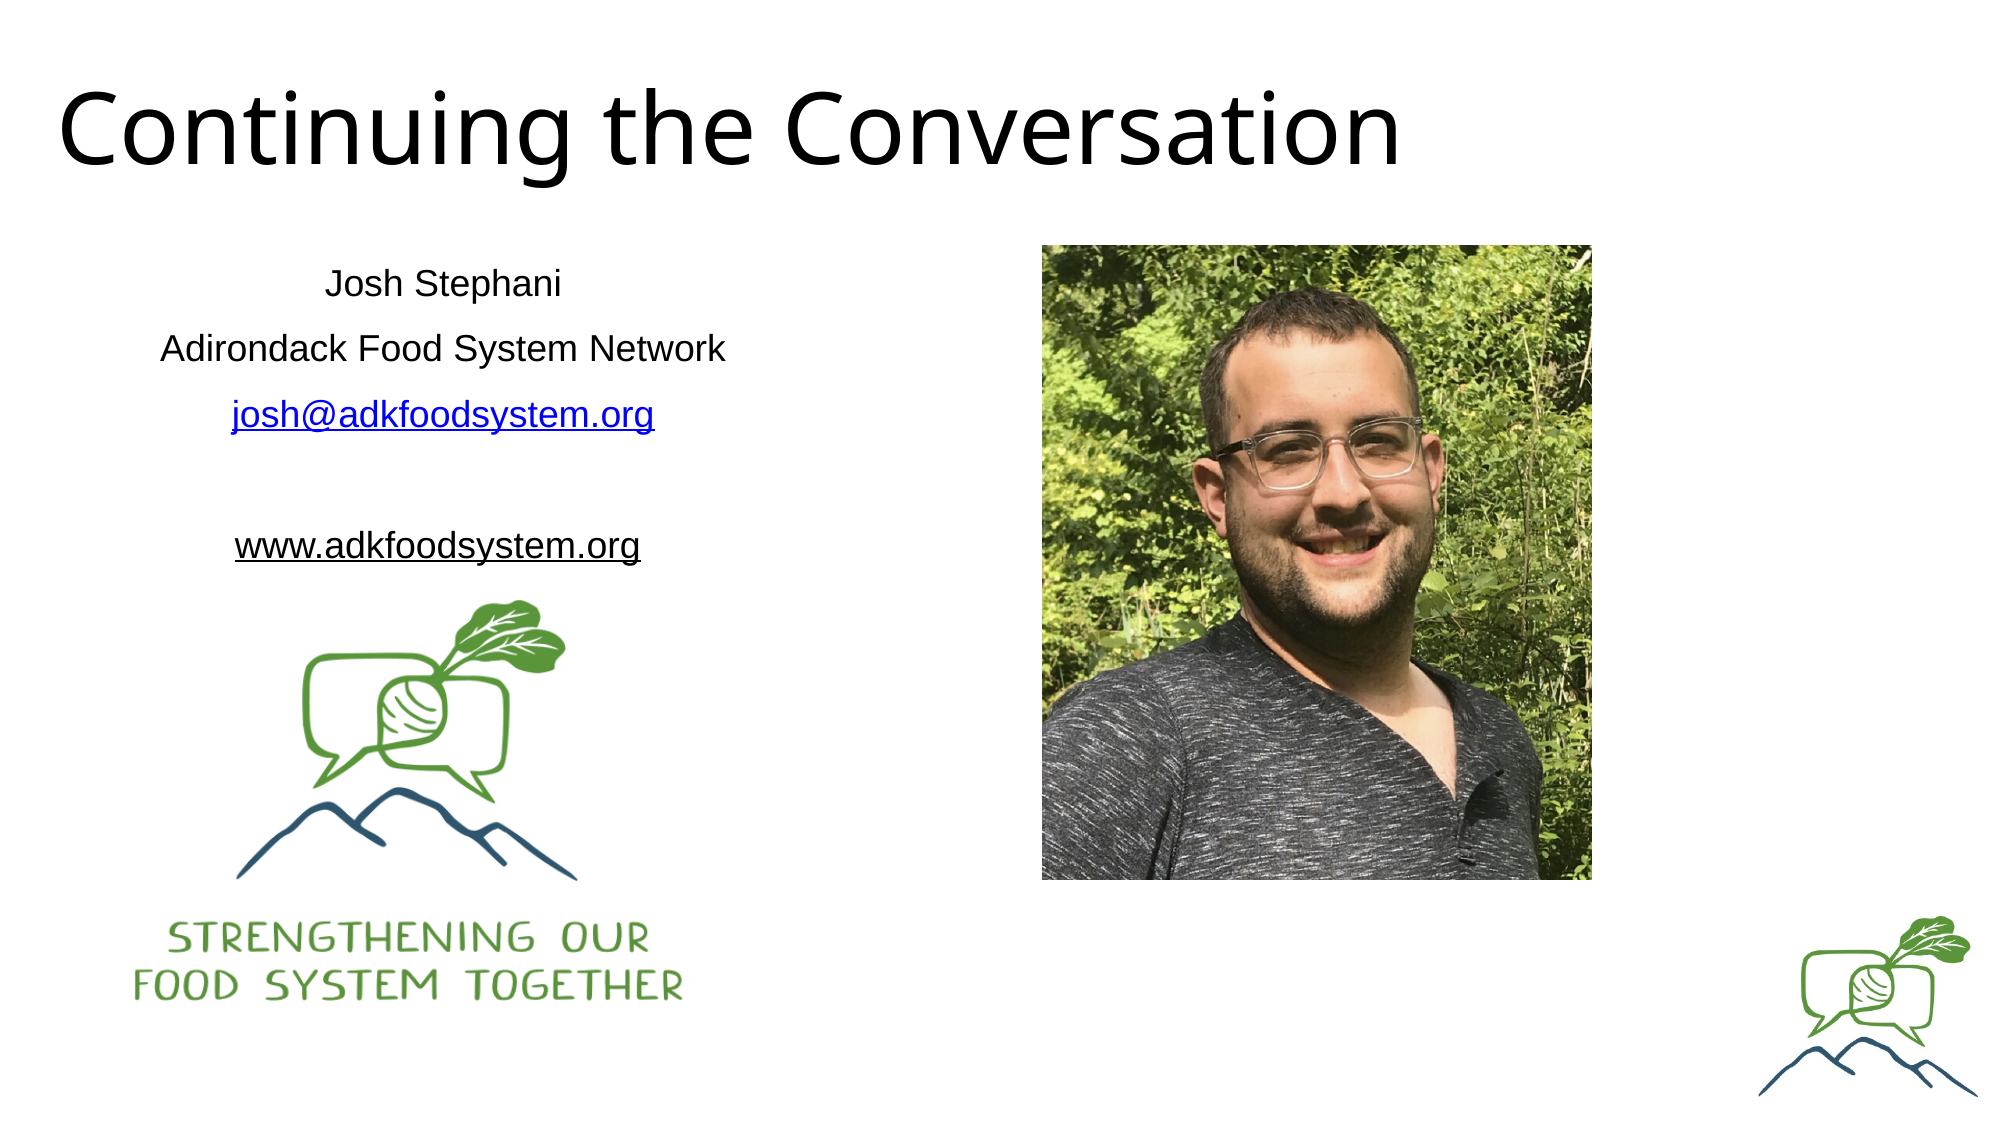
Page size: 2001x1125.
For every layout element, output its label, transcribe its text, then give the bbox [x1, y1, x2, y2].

picture [1042, 245, 1592, 880]
list Josh Stephani Adirondack Food System Network josh@adkfoodsystem.org www.adkfoodsystem.org [75, 256, 811, 858]
title Continuing the Conversation [41, 49, 1632, 216]
picture [128, 595, 689, 1005]
picture [1720, 902, 1984, 1107]
